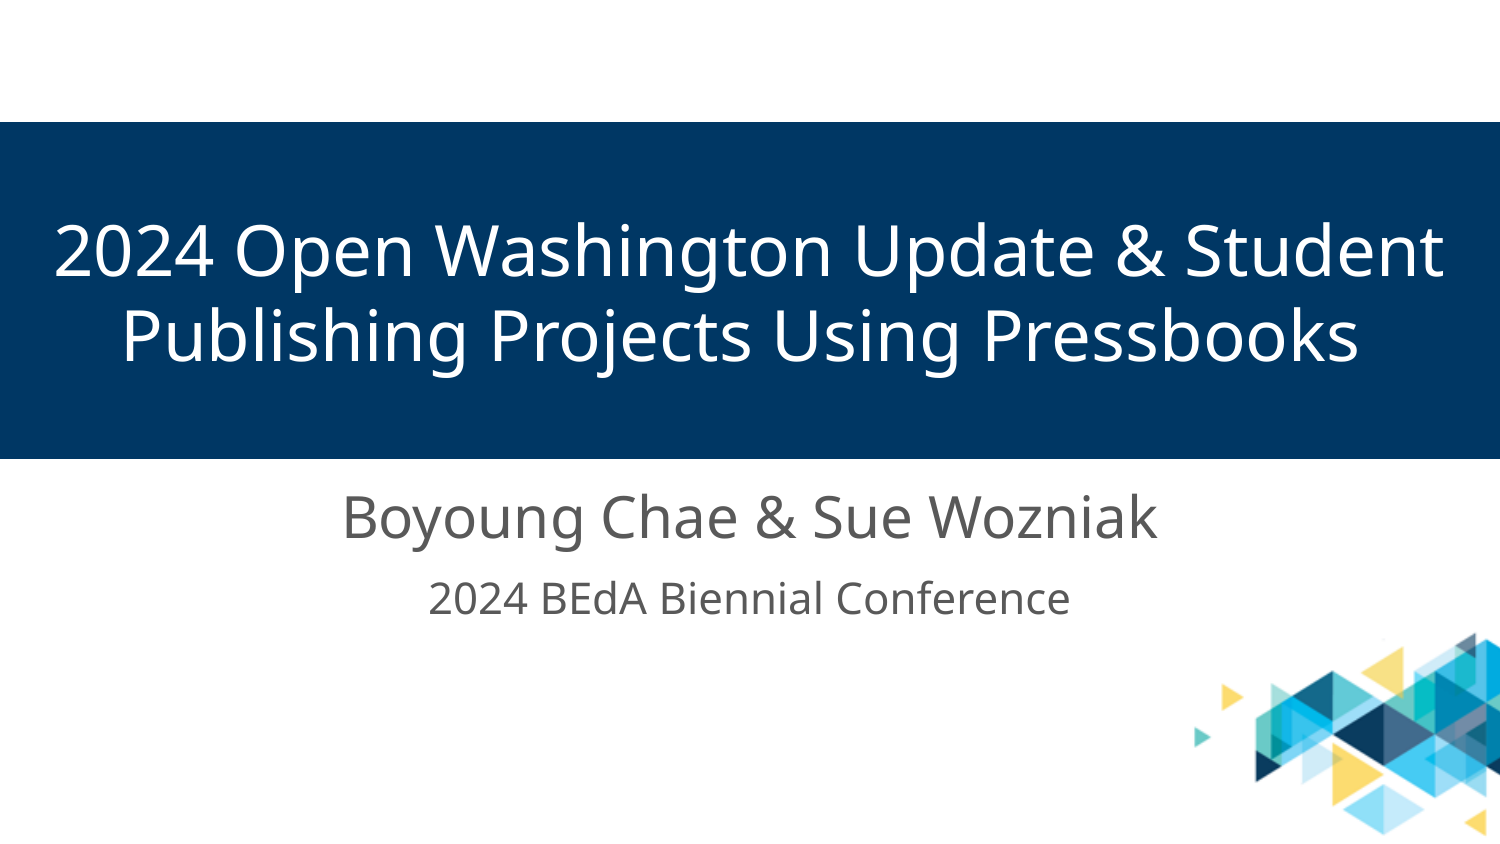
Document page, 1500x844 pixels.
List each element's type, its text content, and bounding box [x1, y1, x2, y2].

picture [0, 0, 1500, 122]
title 2024 Open Washington Update & Student Publishing Projects Using Pressbooks [0, 122, 1500, 459]
subtitle Boyoung Chae & Sue Wozniak 2024 BEdA Biennial Conference [51, 464, 1449, 595]
picture [0, 459, 1500, 844]
